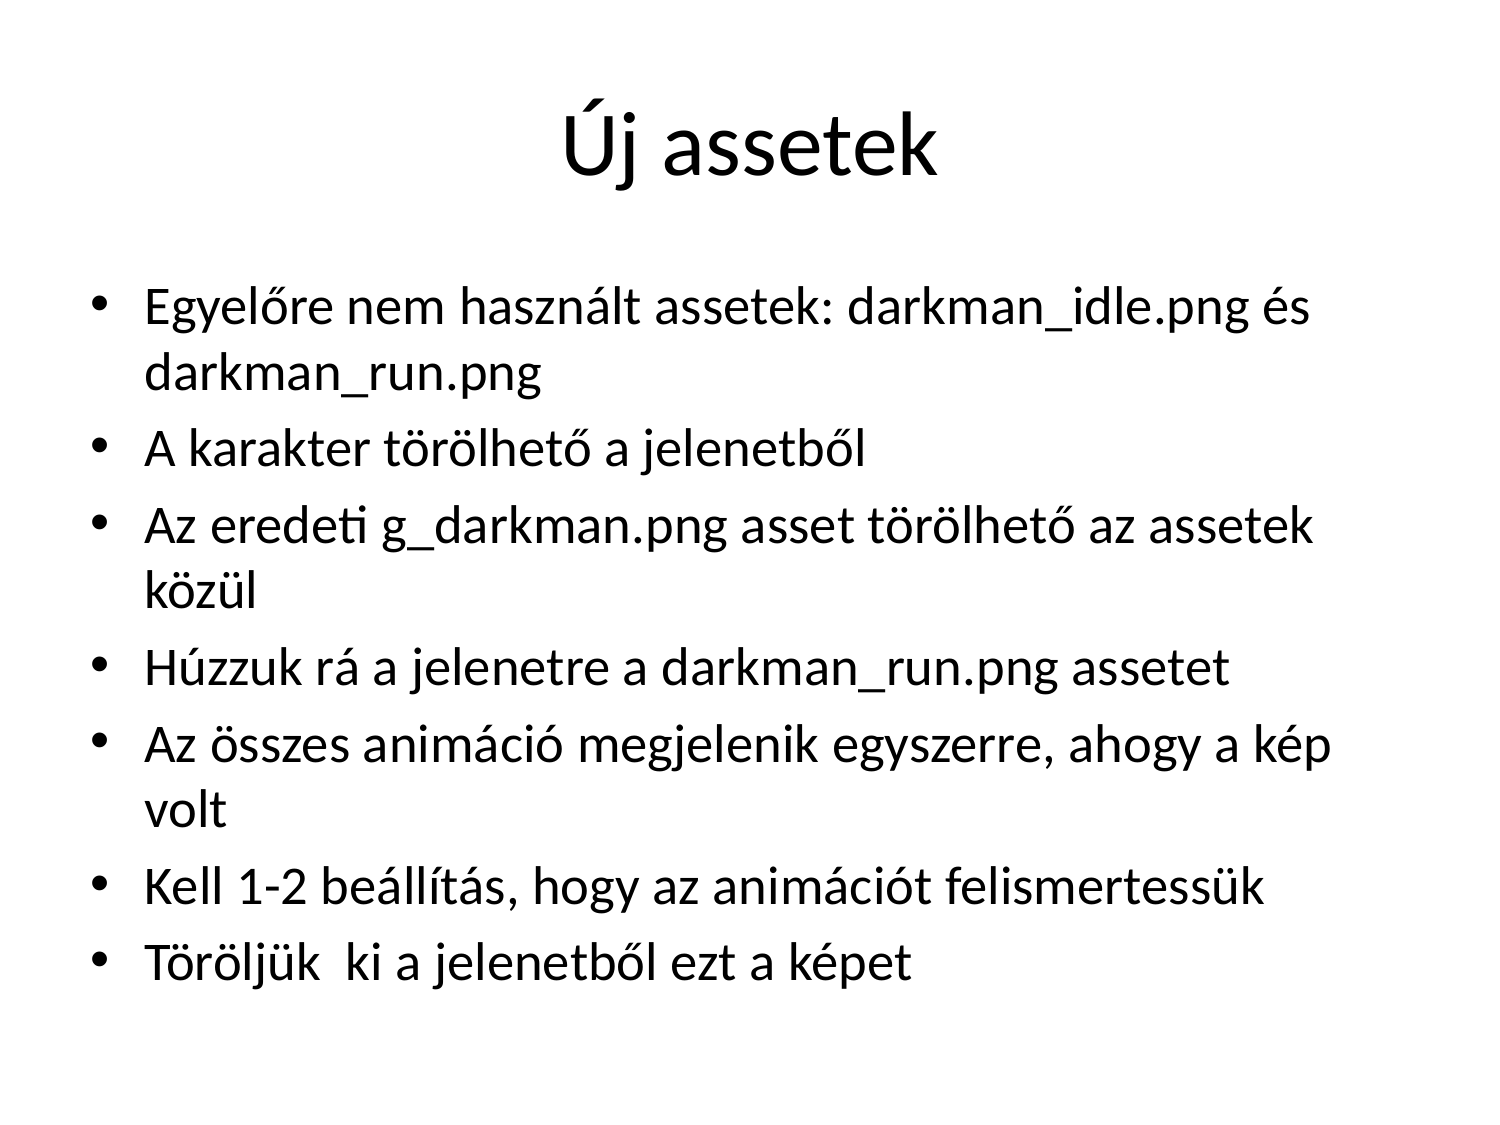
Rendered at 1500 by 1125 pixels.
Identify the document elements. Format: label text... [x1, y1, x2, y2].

list Egyelőre nem használt assetek: darkman_idle.png és darkman_run.png A karakter törölhető a jelenetből Az eredeti g_darkman.png asset törölhető az assetek közül Húzzuk rá a jelenetre a darkman_run.png assetet Az összes animáció megjelenik egyszerre, ahogy a kép volt Kell 1-2 beállítás, hogy az animációt felismertessük Töröljük ki a jelenetből ezt a képet [75, 262, 1425, 1005]
title Új assetek [75, 45, 1425, 233]
